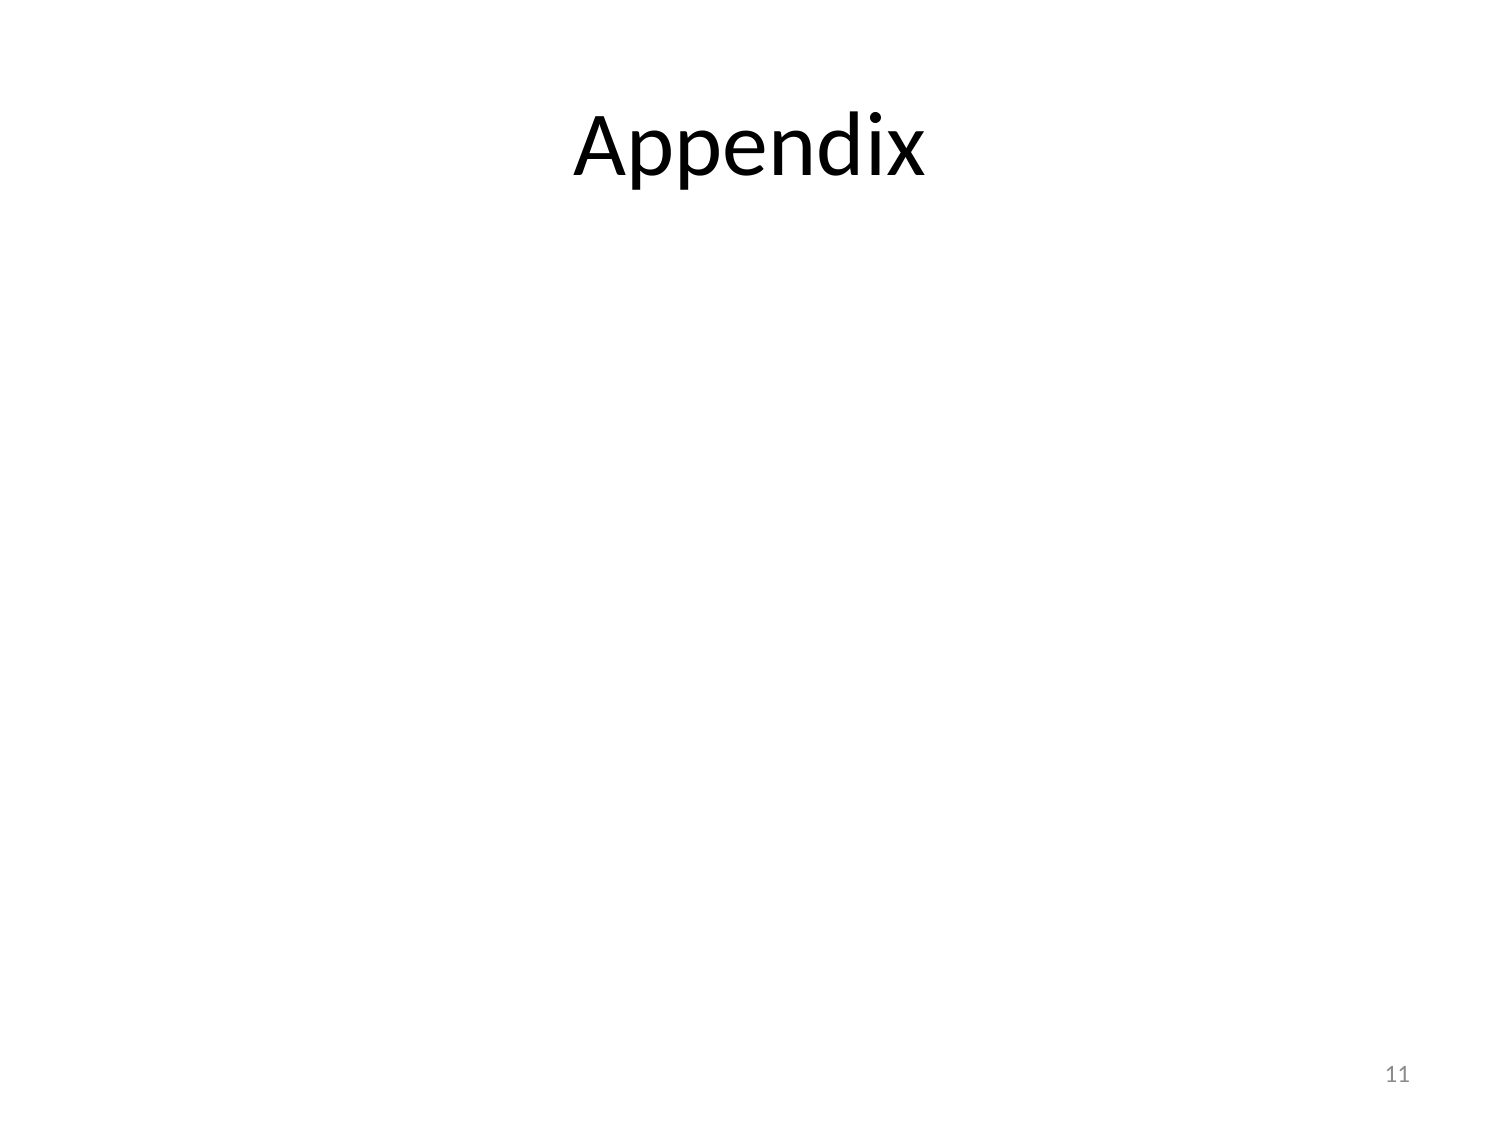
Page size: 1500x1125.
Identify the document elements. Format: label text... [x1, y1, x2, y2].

slide_number 10 [1074, 1042, 1425, 1103]
title Appendix [75, 45, 1425, 233]
